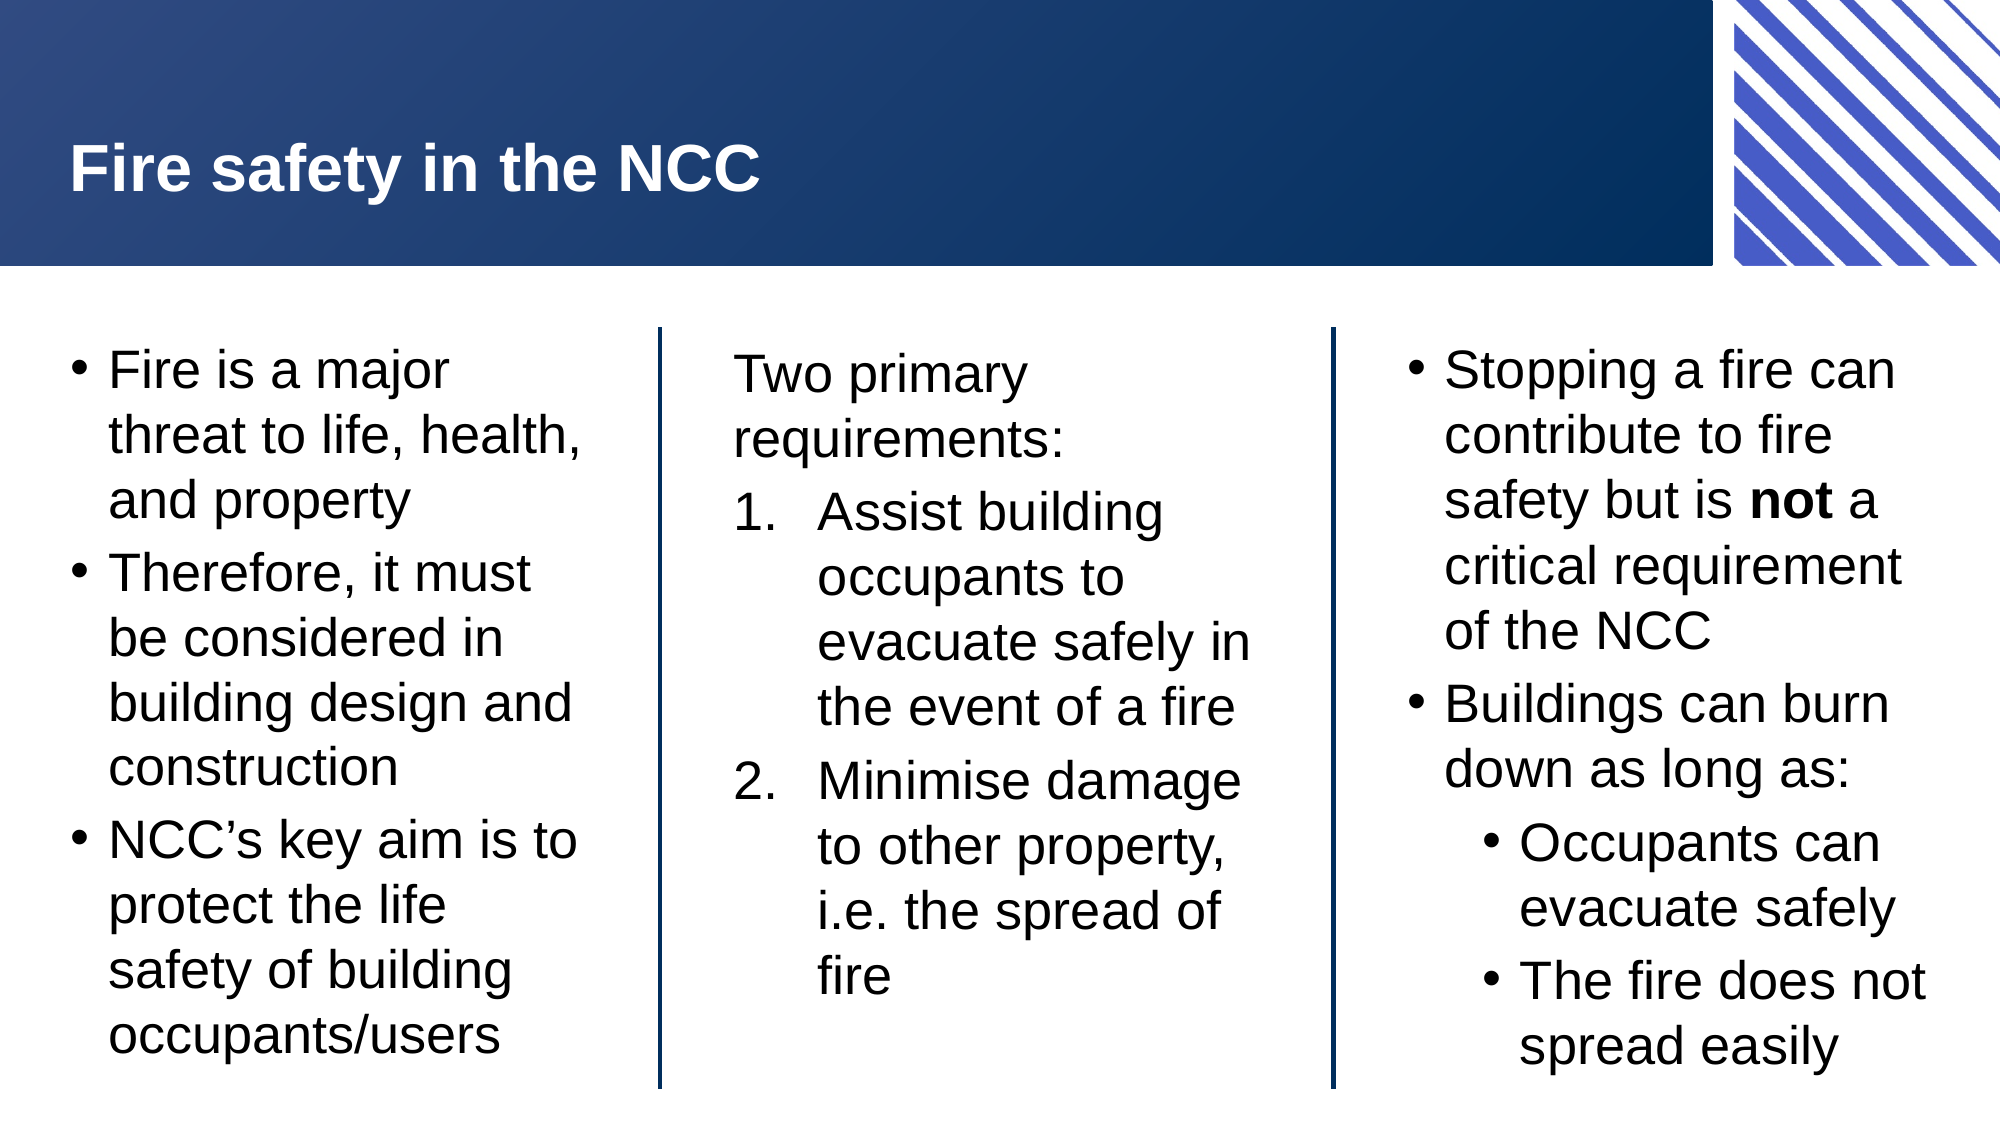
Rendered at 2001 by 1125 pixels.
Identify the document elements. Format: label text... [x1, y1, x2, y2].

list Stopping a fire can contribute to fire safety but is not a critical requirement of the NCC Buildings can burn down as long as: Occupants can evacuate safely The fire does not spread easily [1392, 327, 1945, 1087]
list Two primary requirements: Assist building occupants to evacuate safely in the event of a fire Minimise damage to other property, i.e. the spread of fire [718, 330, 1271, 1091]
list Fire is a major threat to life, health, and property Therefore, it must be considered in building design and construction NCC’s key aim is to protect the life safety of building occupants/users [55, 327, 608, 1087]
picture [1734, 0, 2000, 266]
list Fire safety in the NCC [54, 51, 1591, 213]
